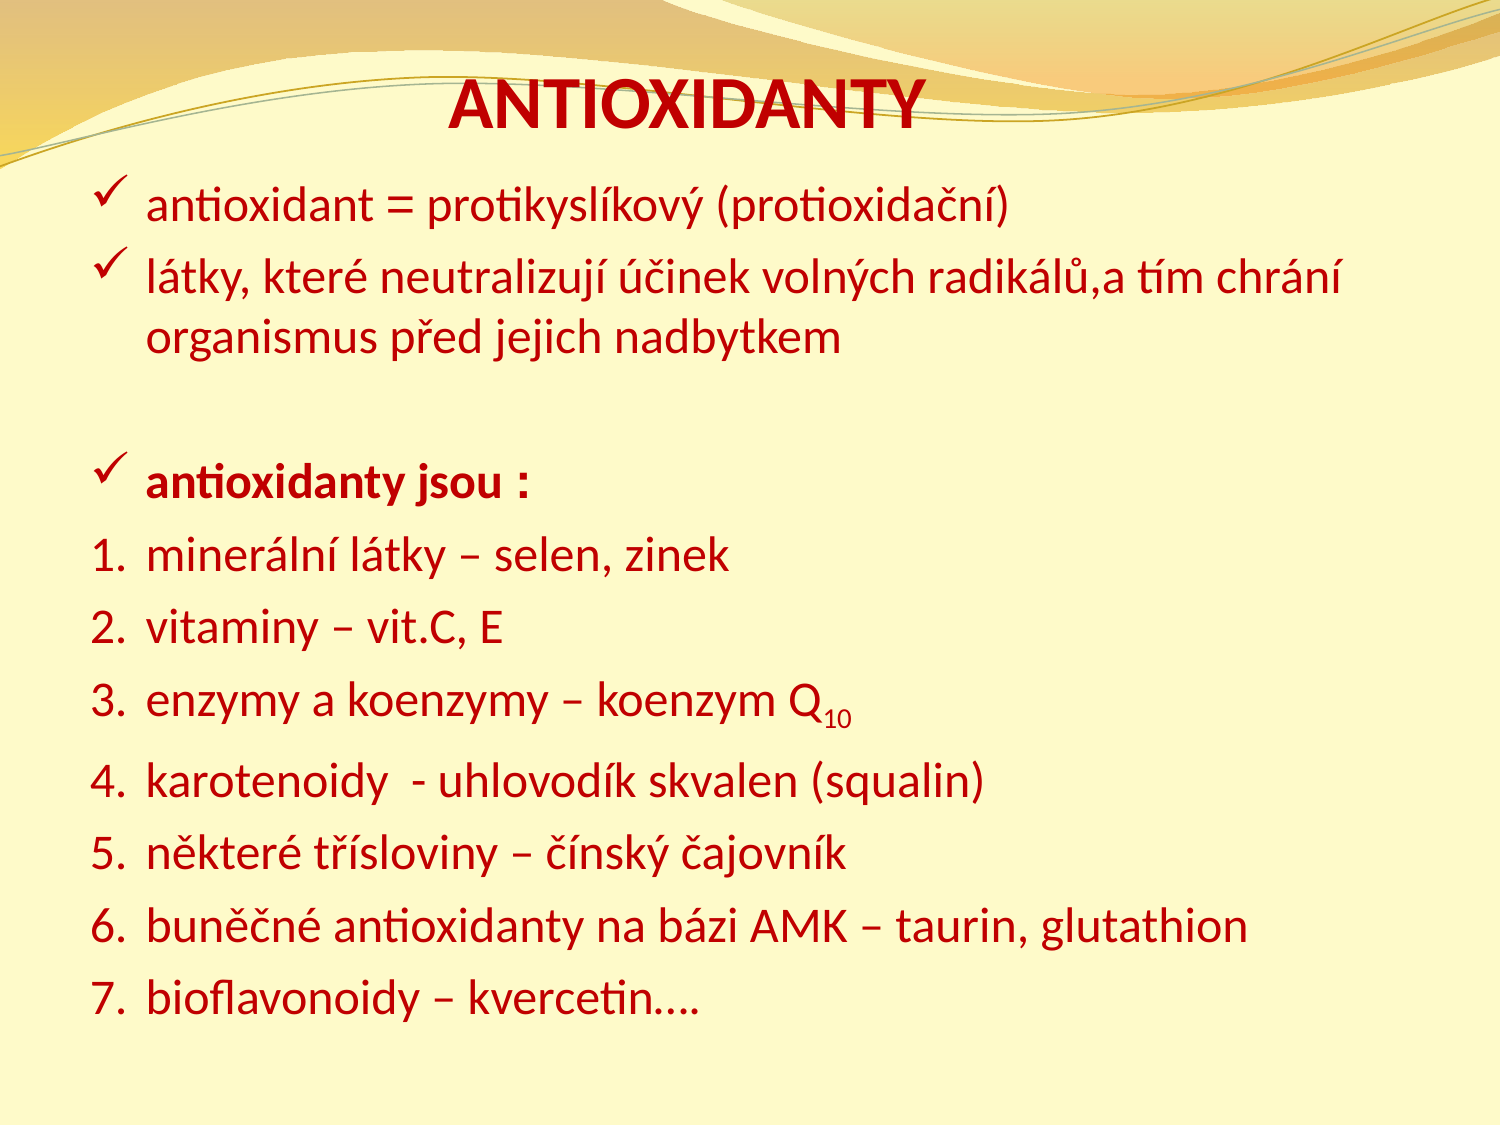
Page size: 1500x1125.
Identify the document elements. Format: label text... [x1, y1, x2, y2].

text_box antioxidant = protikyslíkový (protioxidační) látky, které neutralizují účinek volných radikálů,a tím chrání organismus před jejich nadbytkem antioxidanty jsou : minerální látky – selen, zinek vitaminy – vit.C, E enzymy a koenzymy – koenzym Q10 karotenoidy - uhlovodík skvalen (squalin) některé třísloviny – čínský čajovník buněčné antioxidanty na bázi AMK – taurin, glutathion bioflavonoidy – kvercetin…. [74, 163, 1442, 1067]
text_box ANTIOXIDANTY [75, 21, 1301, 163]
